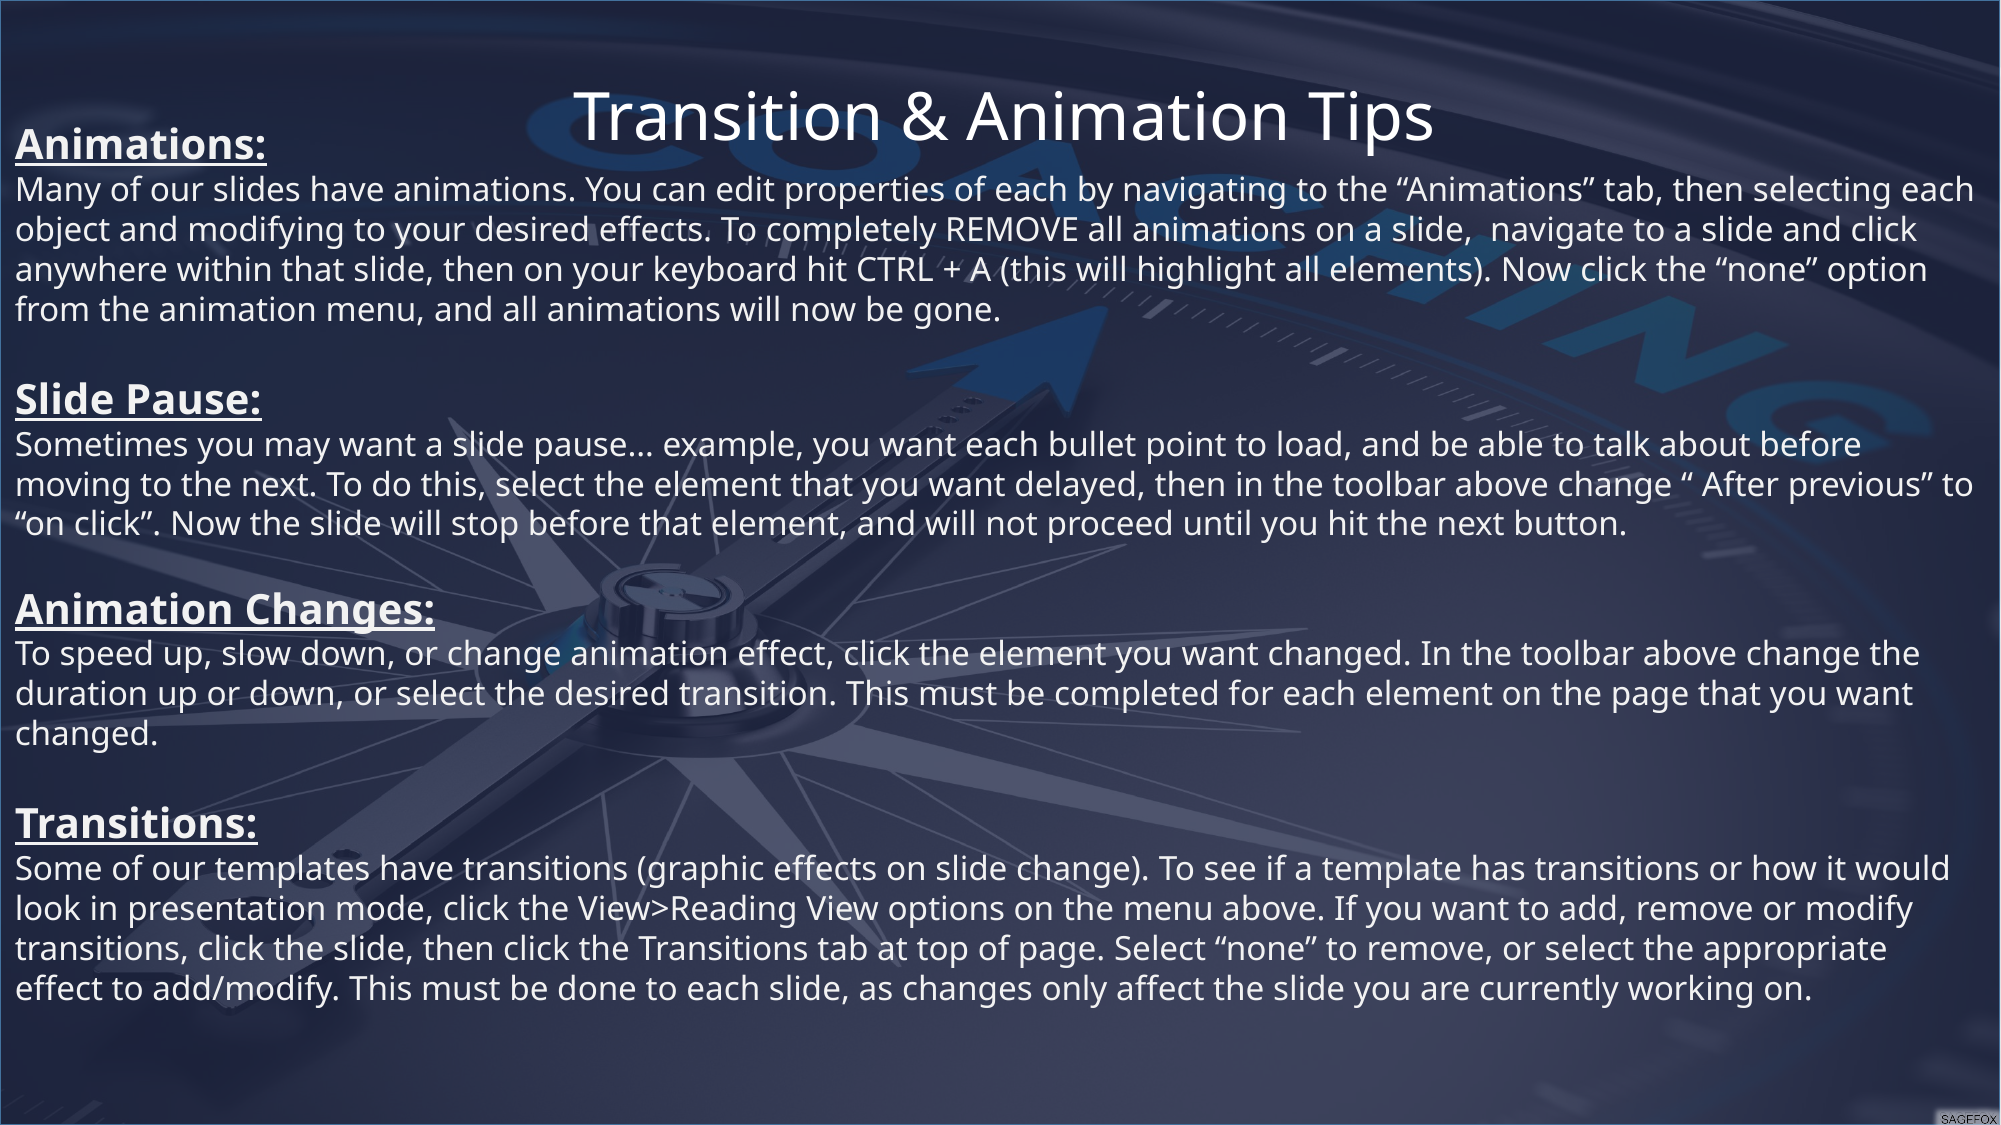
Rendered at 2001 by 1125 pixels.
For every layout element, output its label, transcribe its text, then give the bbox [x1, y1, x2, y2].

text_box Animations: Many of our slides have animations. You can edit properties of each by navigating to the “Animations” tab, then selecting each object and modifying to your desired effects. To completely REMOVE all animations on a slide, navigate to a slide and click anywhere within that slide, then on your keyboard hit CTRL + A (this will highlight all elements). Now click the “none” option from the animation menu, and all animations will now be gone. Slide Pause: Sometimes you may want a slide pause… example, you want each bullet point to load, and be able to talk about before moving to the next. To do this, select the element that you want delayed, then in the toolbar above change “ After previous” to “on click”. Now the slide will stop before that element, and will not proceed until you hit the next button. Animation Changes: To speed up, slow down, or change animation effect, click the element you want changed. In the toolbar above change the duration up or down, or select the desired transition. This must be completed for each element on the page that you want changed. Transitions: Some of our templates have transitions (graphic effects on slide change). To see if a template has transitions or how it would look in presentation mode, click the View>Reading View options on the menu above. If you want to add, remove or modify transitions, click the slide, then click the Transitions tab at top of page. Select “none” to remove, or select the appropriate effect to add/modify. This must be done to each slide, as changes only affect the slide you are currently working on. [0, 0, 2000, 1125]
title Transition & Animation Tips [477, 59, 1532, 177]
picture [1938, 1114, 1999, 1125]
